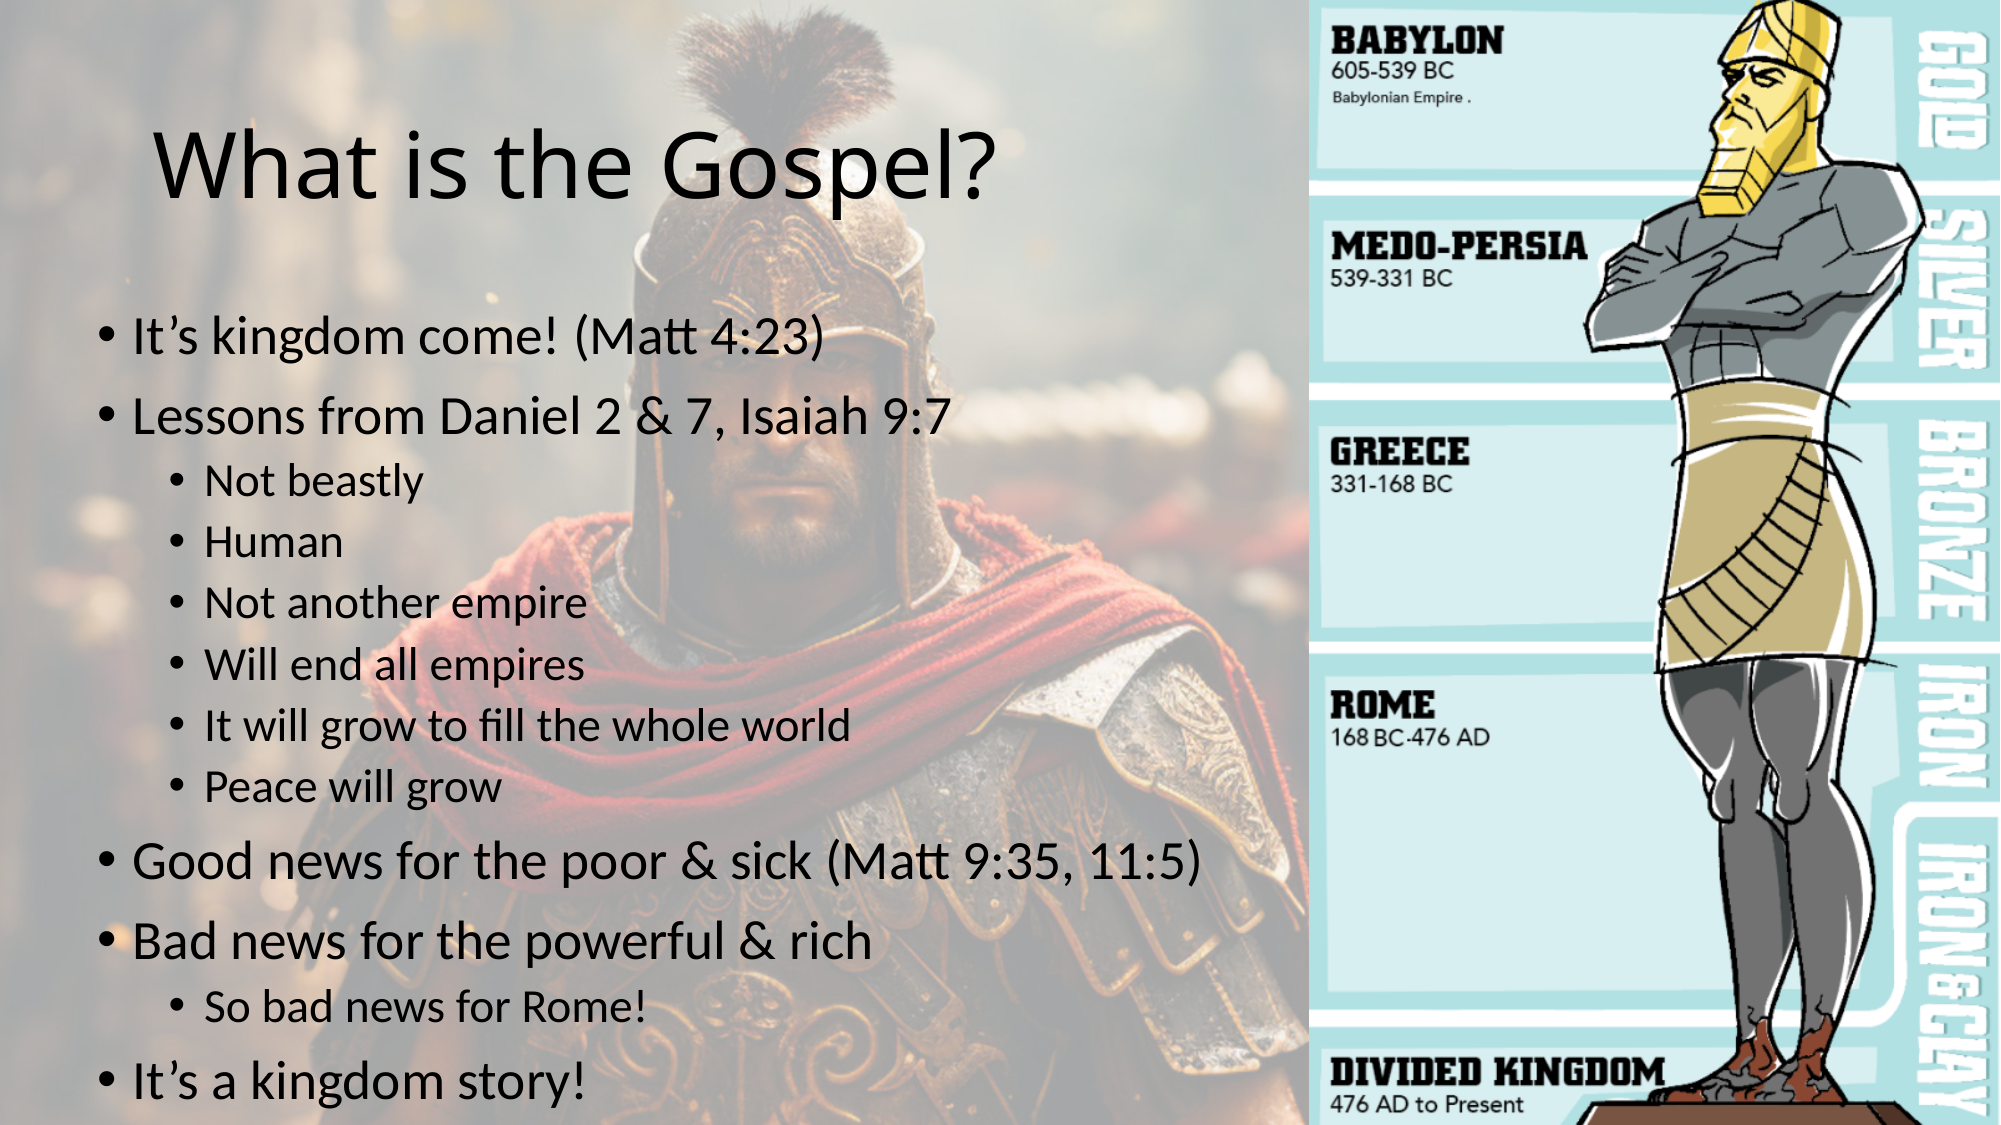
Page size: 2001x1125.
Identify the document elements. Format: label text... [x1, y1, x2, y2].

title What is the Gospel? [137, 59, 1309, 278]
picture [1309, 0, 2000, 1125]
list It’s kingdom come! (Matt 4:23) Lessons from Daniel 2 & 7, Isaiah 9:7 Not beastly Human Not another empire Will end all empires It will grow to fill the whole world Peace will grow Good news for the poor & sick (Matt 9:35, 11:5) Bad news for the powerful & rich So bad news for Rome! It’s a kingdom story! [82, 299, 1294, 1125]
